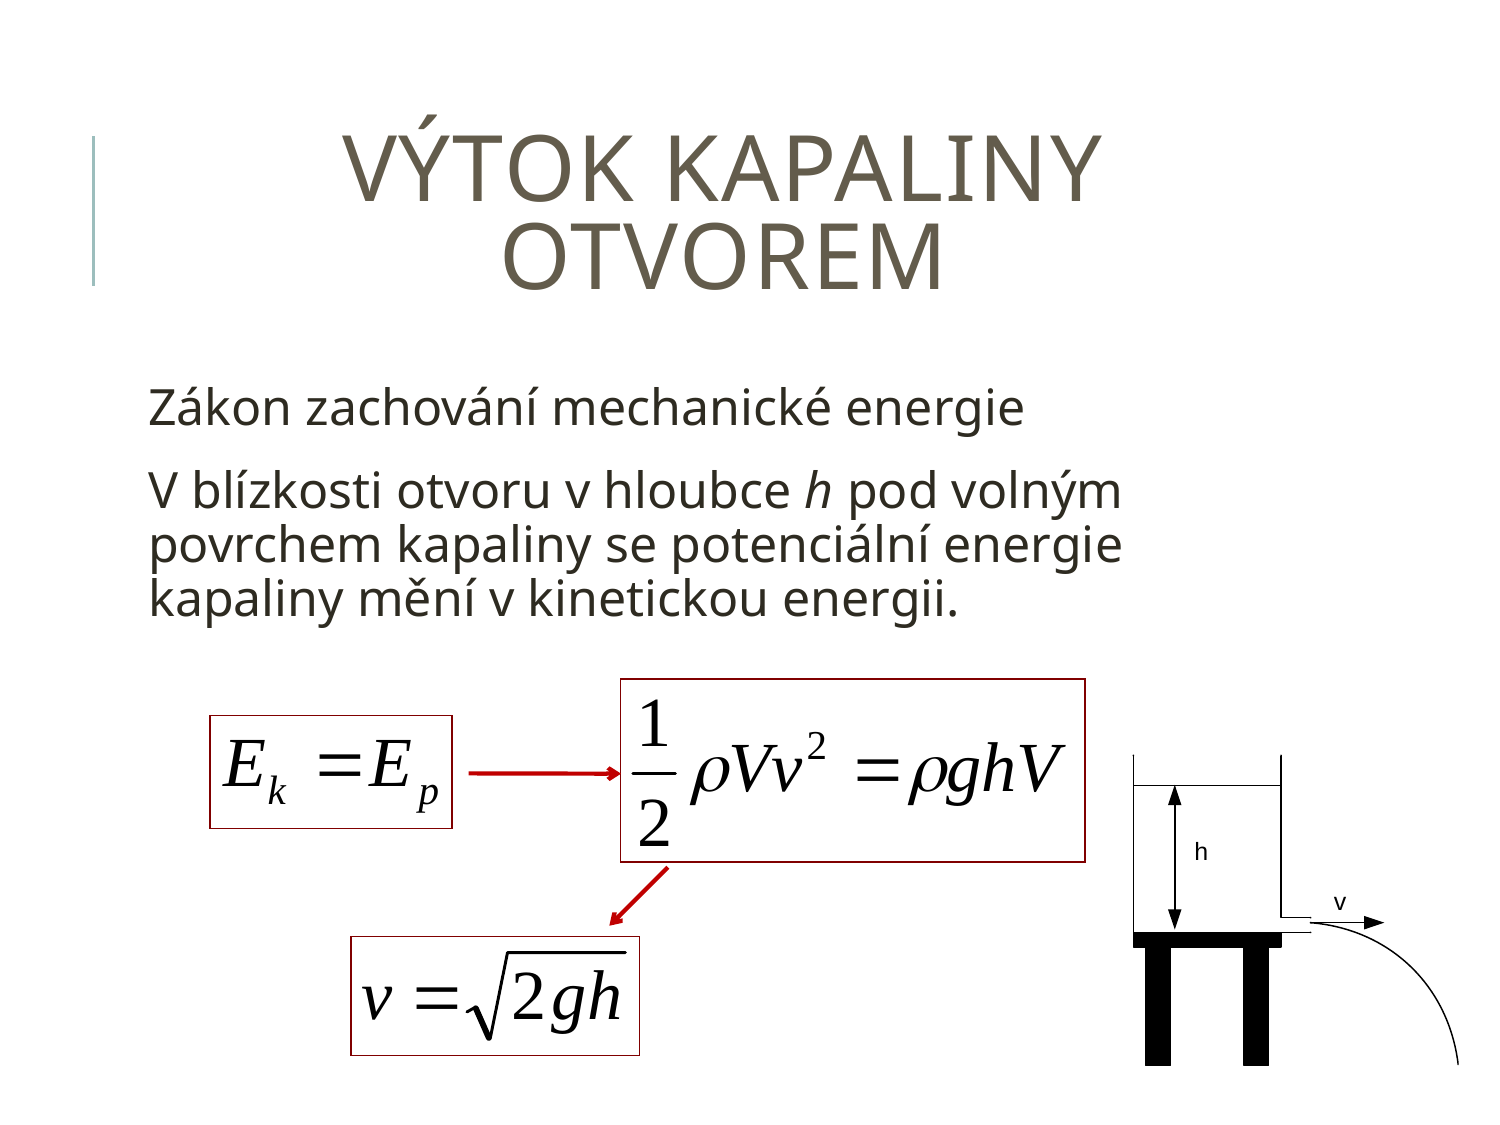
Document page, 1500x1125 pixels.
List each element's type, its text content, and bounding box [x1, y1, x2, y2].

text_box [351, 937, 639, 1055]
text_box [210, 715, 452, 828]
list Zákon zachování mechanické energie V blízkosti otvoru v hloubce h pod volným povrchem kapaliny se potenciální energie kapaliny mění v kinetickou energii. [126, 375, 1322, 1035]
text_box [609, 866, 669, 926]
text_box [1101, 749, 1459, 1068]
title Výtok kapaliny otvorem [126, 96, 1322, 342]
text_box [620, 679, 1085, 862]
